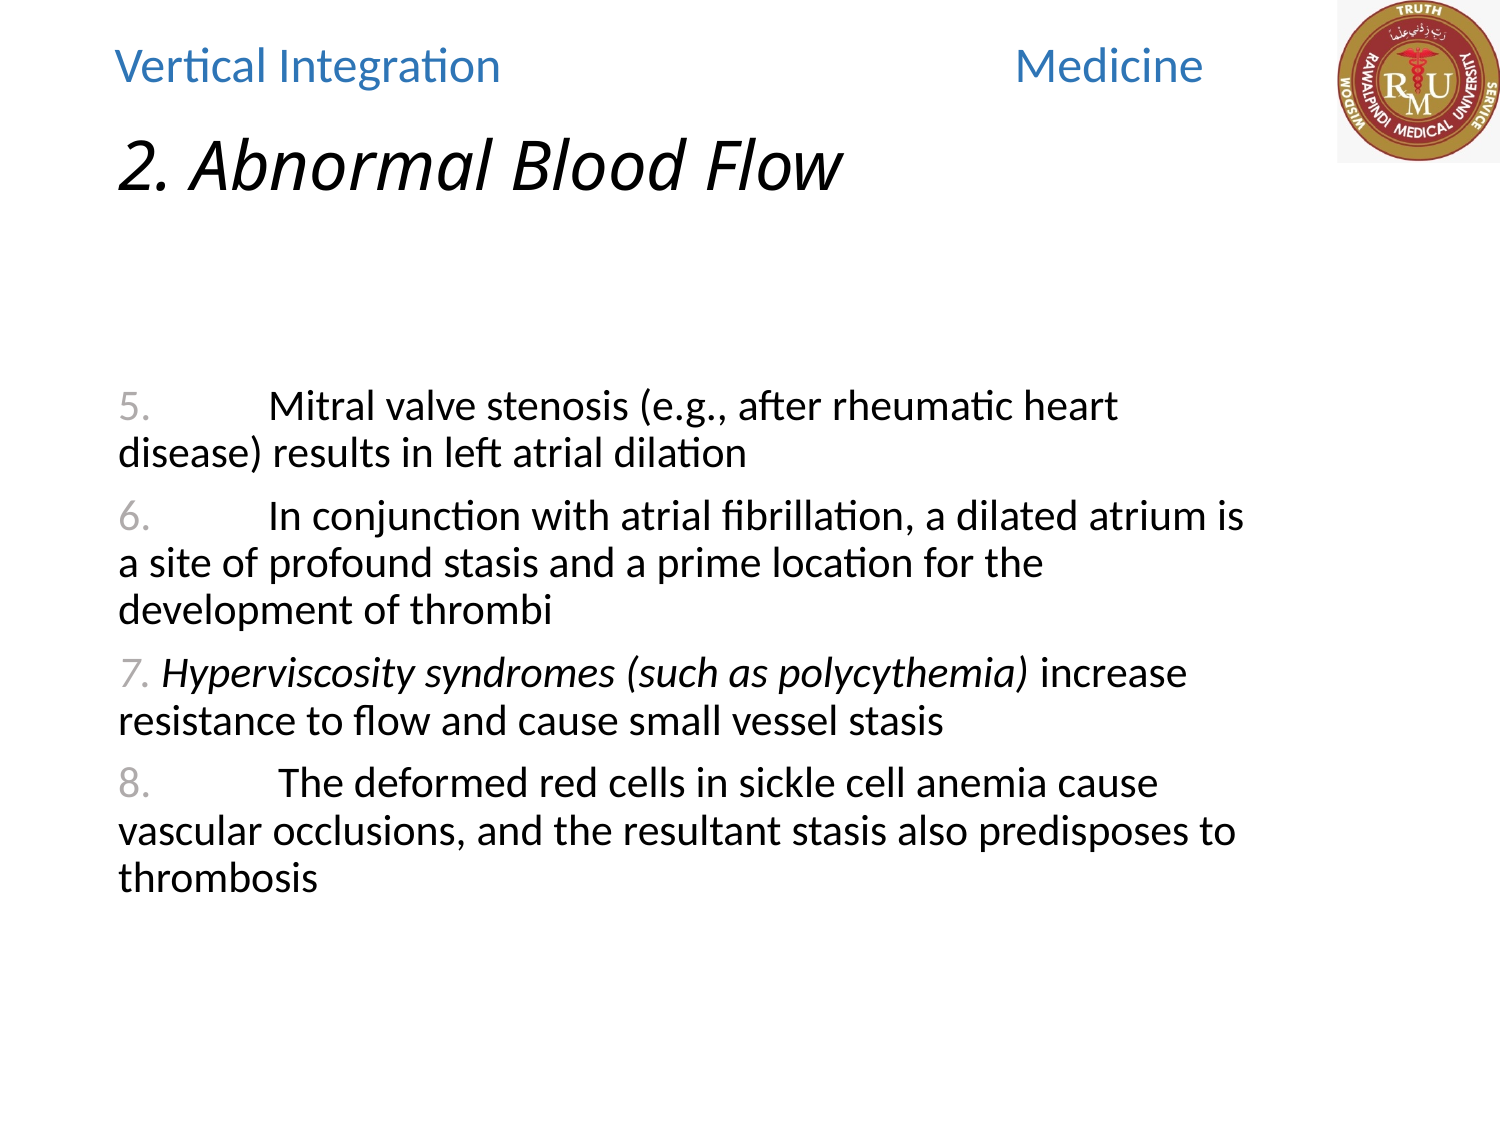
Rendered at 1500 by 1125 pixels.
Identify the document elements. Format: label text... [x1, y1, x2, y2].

list 5. Mitral valve stenosis (e.g., after rheumatic heart disease) results in left atrial dilation 6. In conjunction with atrial fibrillation, a dilated atrium is a site of profound stasis and a prime location for the development of thrombi 7. Hyperviscosity syndromes (such as polycythemia) increase resistance to flow and cause small vessel stasis 8. The deformed red cells in sickle cell anemia cause vascular occlusions, and the resultant stasis also predisposes to thrombosis [75, 375, 1263, 1059]
picture [1337, 0, 1500, 163]
text_box Vertical Integration Medicine [99, 24, 1238, 100]
title 2. Abnormal Blood Flow [103, 59, 1397, 278]
